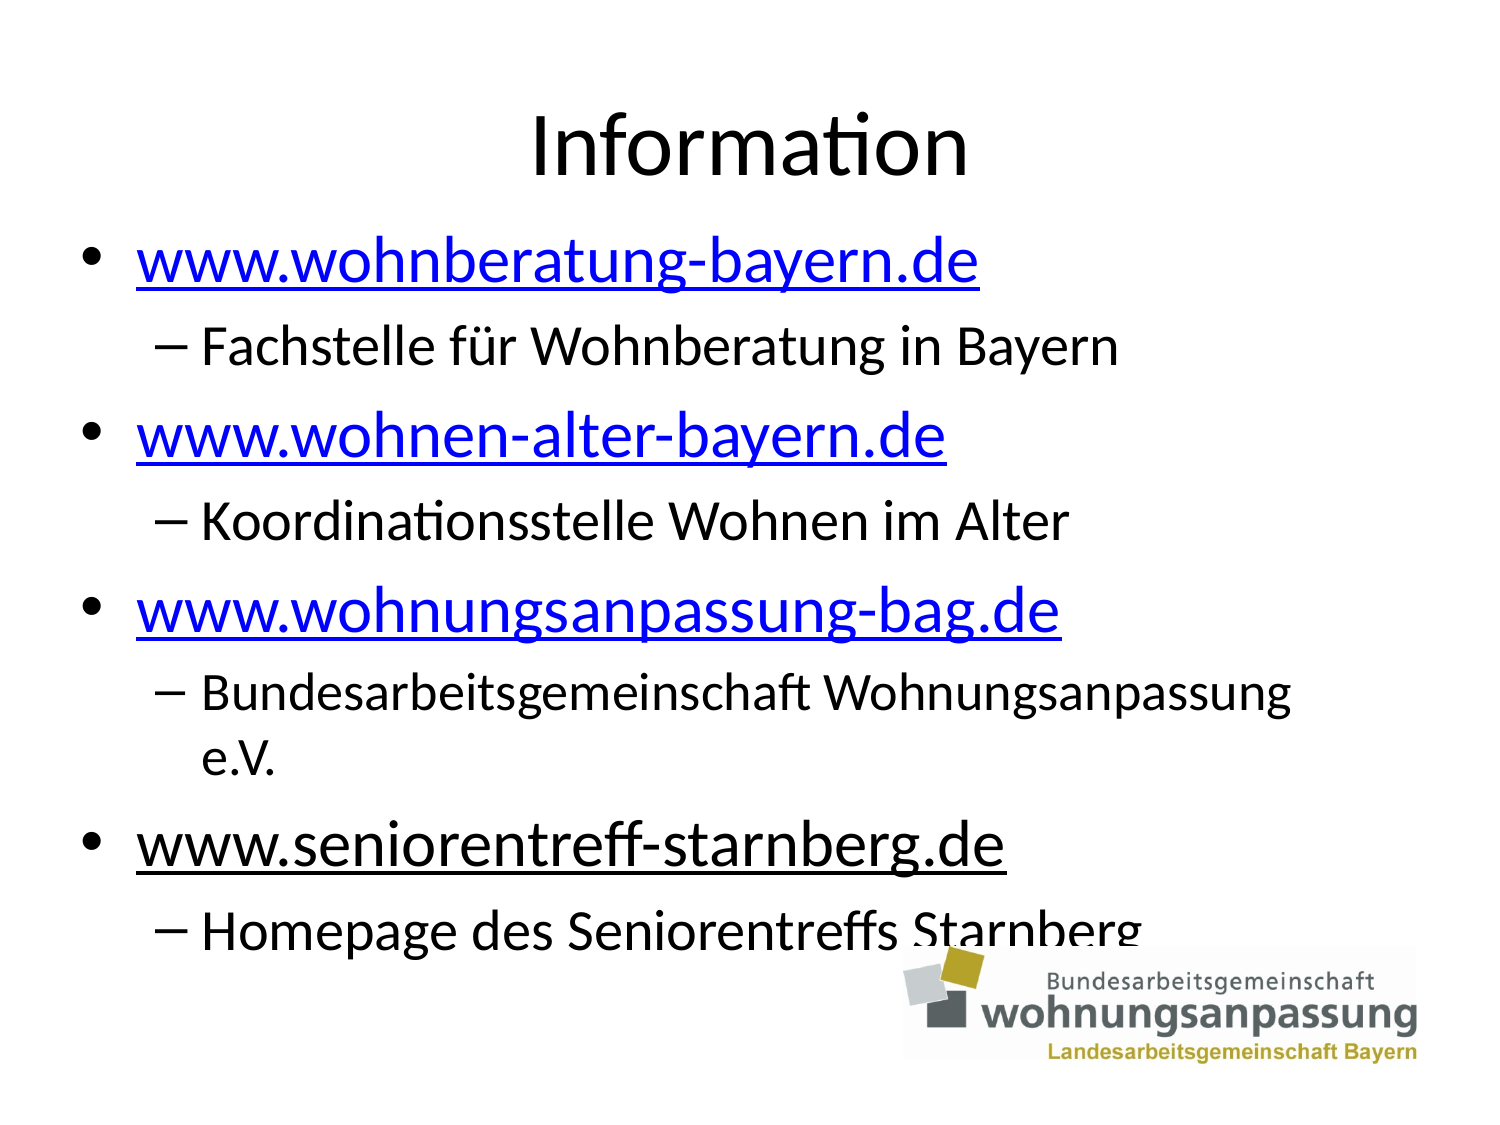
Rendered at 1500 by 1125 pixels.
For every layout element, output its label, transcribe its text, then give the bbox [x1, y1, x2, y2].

picture [903, 946, 1477, 1083]
title Information [75, 45, 1425, 233]
list www.wohnberatung-bayern.de Fachstelle für Wohnberatung in Bayern www.wohnen-alter-bayern.de Koordinationsstelle Wohnen im Alter www.wohnungsanpassung-bag.de Bundesarbeitsgemeinschaft Wohnungsanpassung e.V. www.seniorentreff-starnberg.de Homepage des Seniorentreffs Starnberg [64, 208, 1388, 970]
